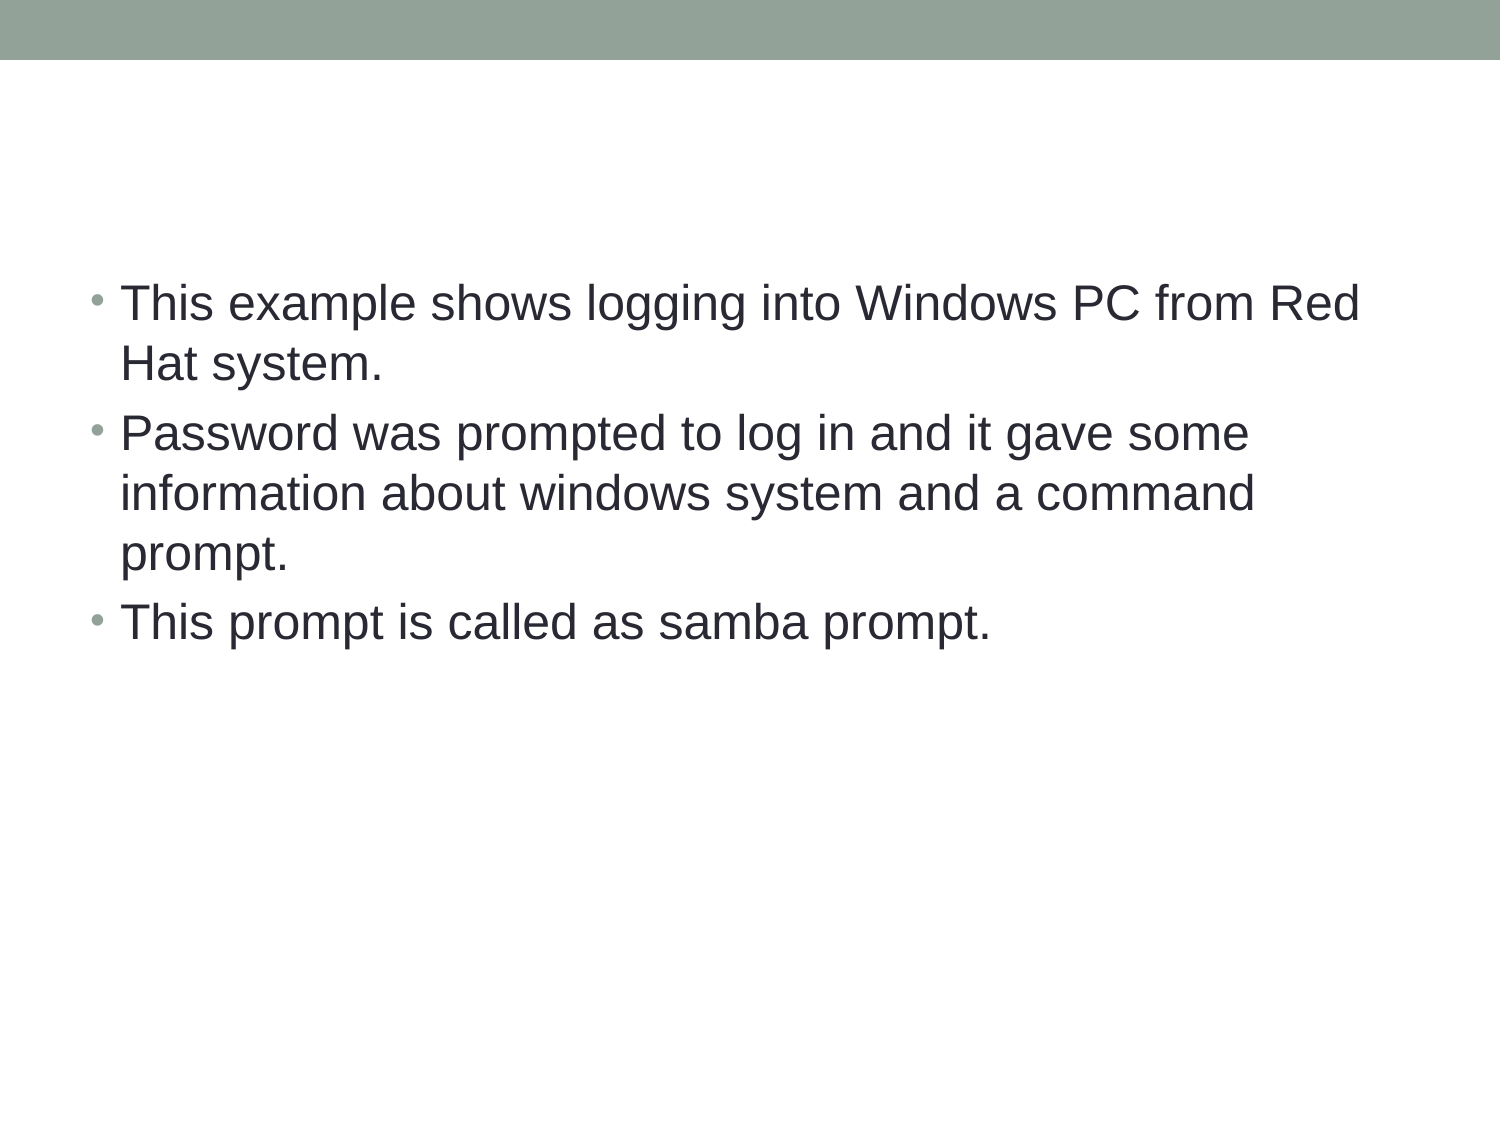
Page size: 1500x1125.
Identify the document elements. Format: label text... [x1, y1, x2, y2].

list This example shows logging into Windows PC from Red Hat system. Password was prompted to log in and it gave some information about windows system and a command prompt. This prompt is called as samba prompt. [75, 262, 1425, 1063]
